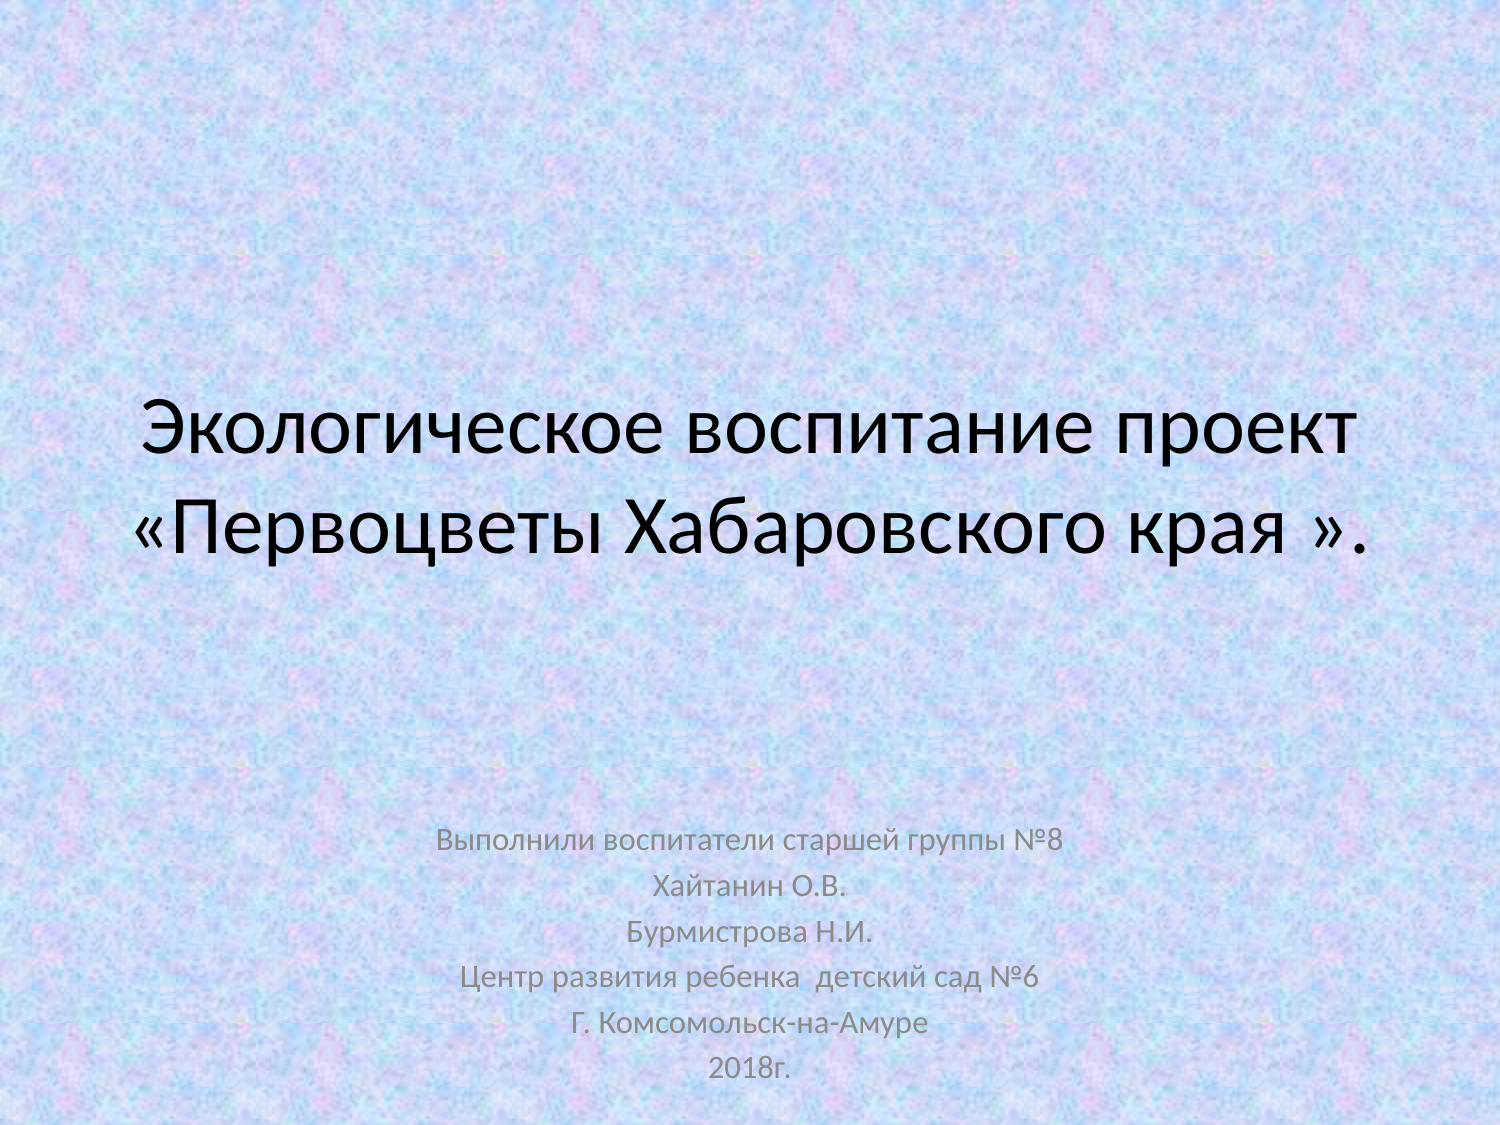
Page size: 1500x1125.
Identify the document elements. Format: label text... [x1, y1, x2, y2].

title Экологическое воспитание проект «Первоцветы Хабаровского края ». [112, 349, 1388, 591]
picture [0, 0, 1500, 1125]
subtitle Выполнили воспитатели старшей группы №8 Хайтанин О.В. Бурмистрова Н.И. Центр развития ребенка детский сад №6 Г. Комсомольск-на-Амуре 2018г. [225, 810, 1275, 1098]
